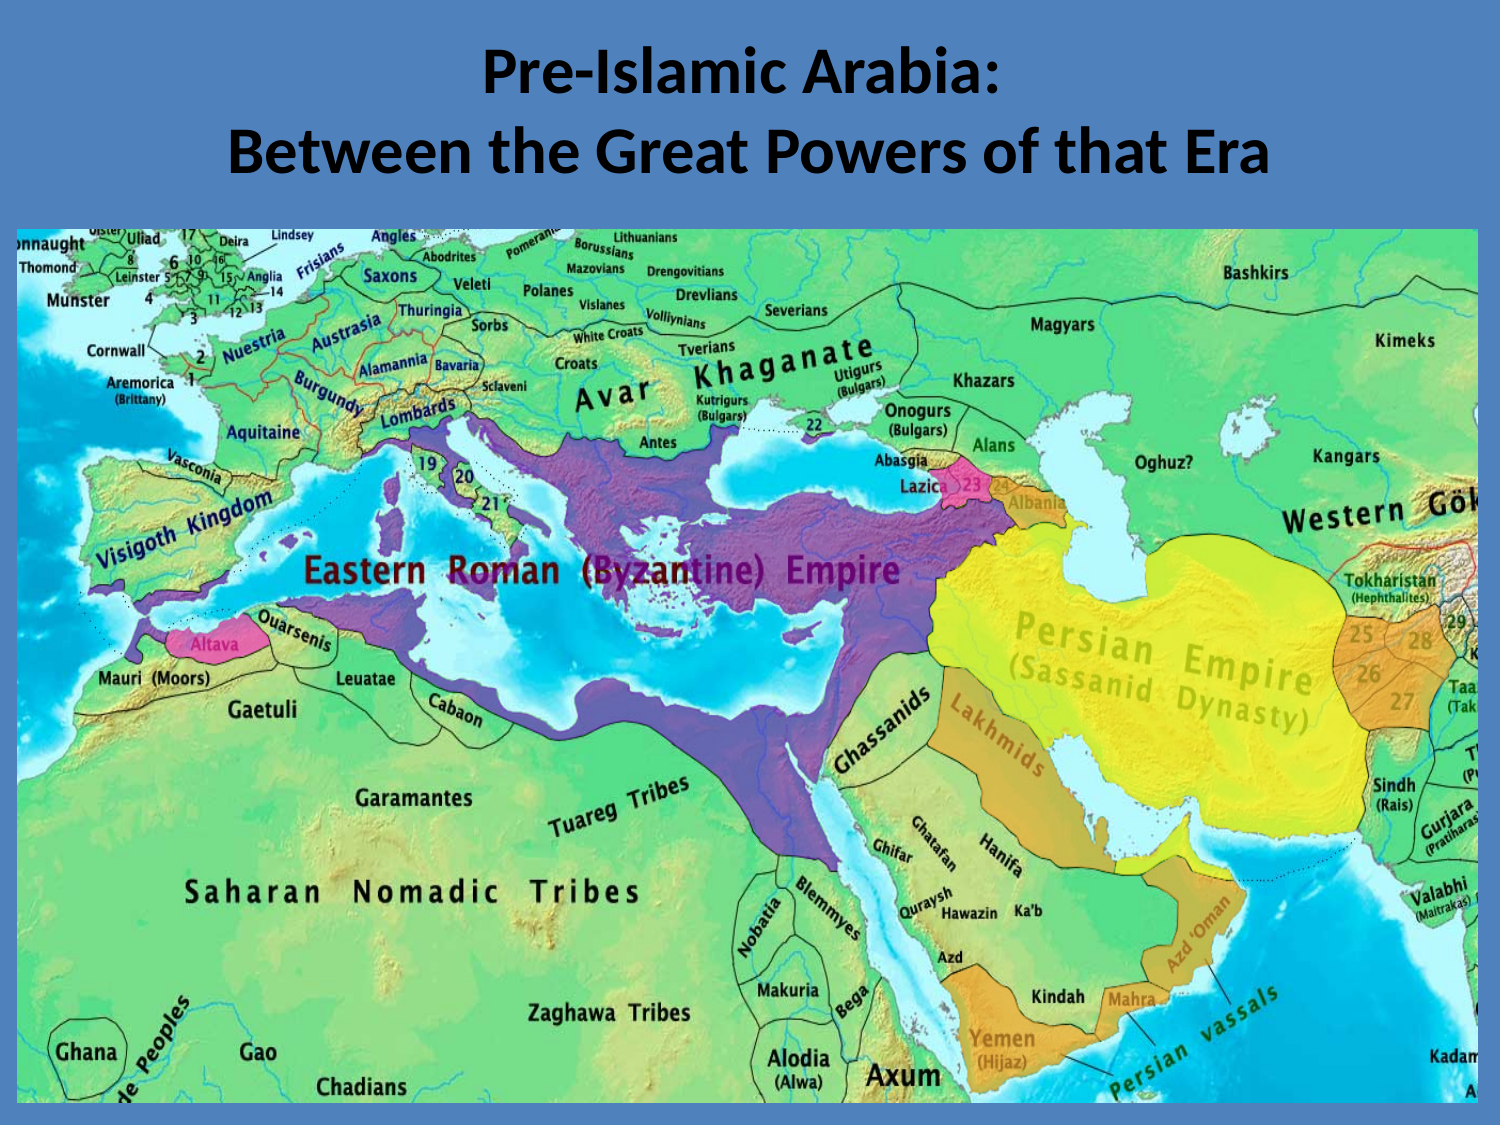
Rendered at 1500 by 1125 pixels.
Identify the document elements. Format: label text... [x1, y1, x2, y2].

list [17, 229, 1478, 1103]
title Pre-Islamic Arabia: Between the Great Powers of that Era [0, 0, 1500, 215]
